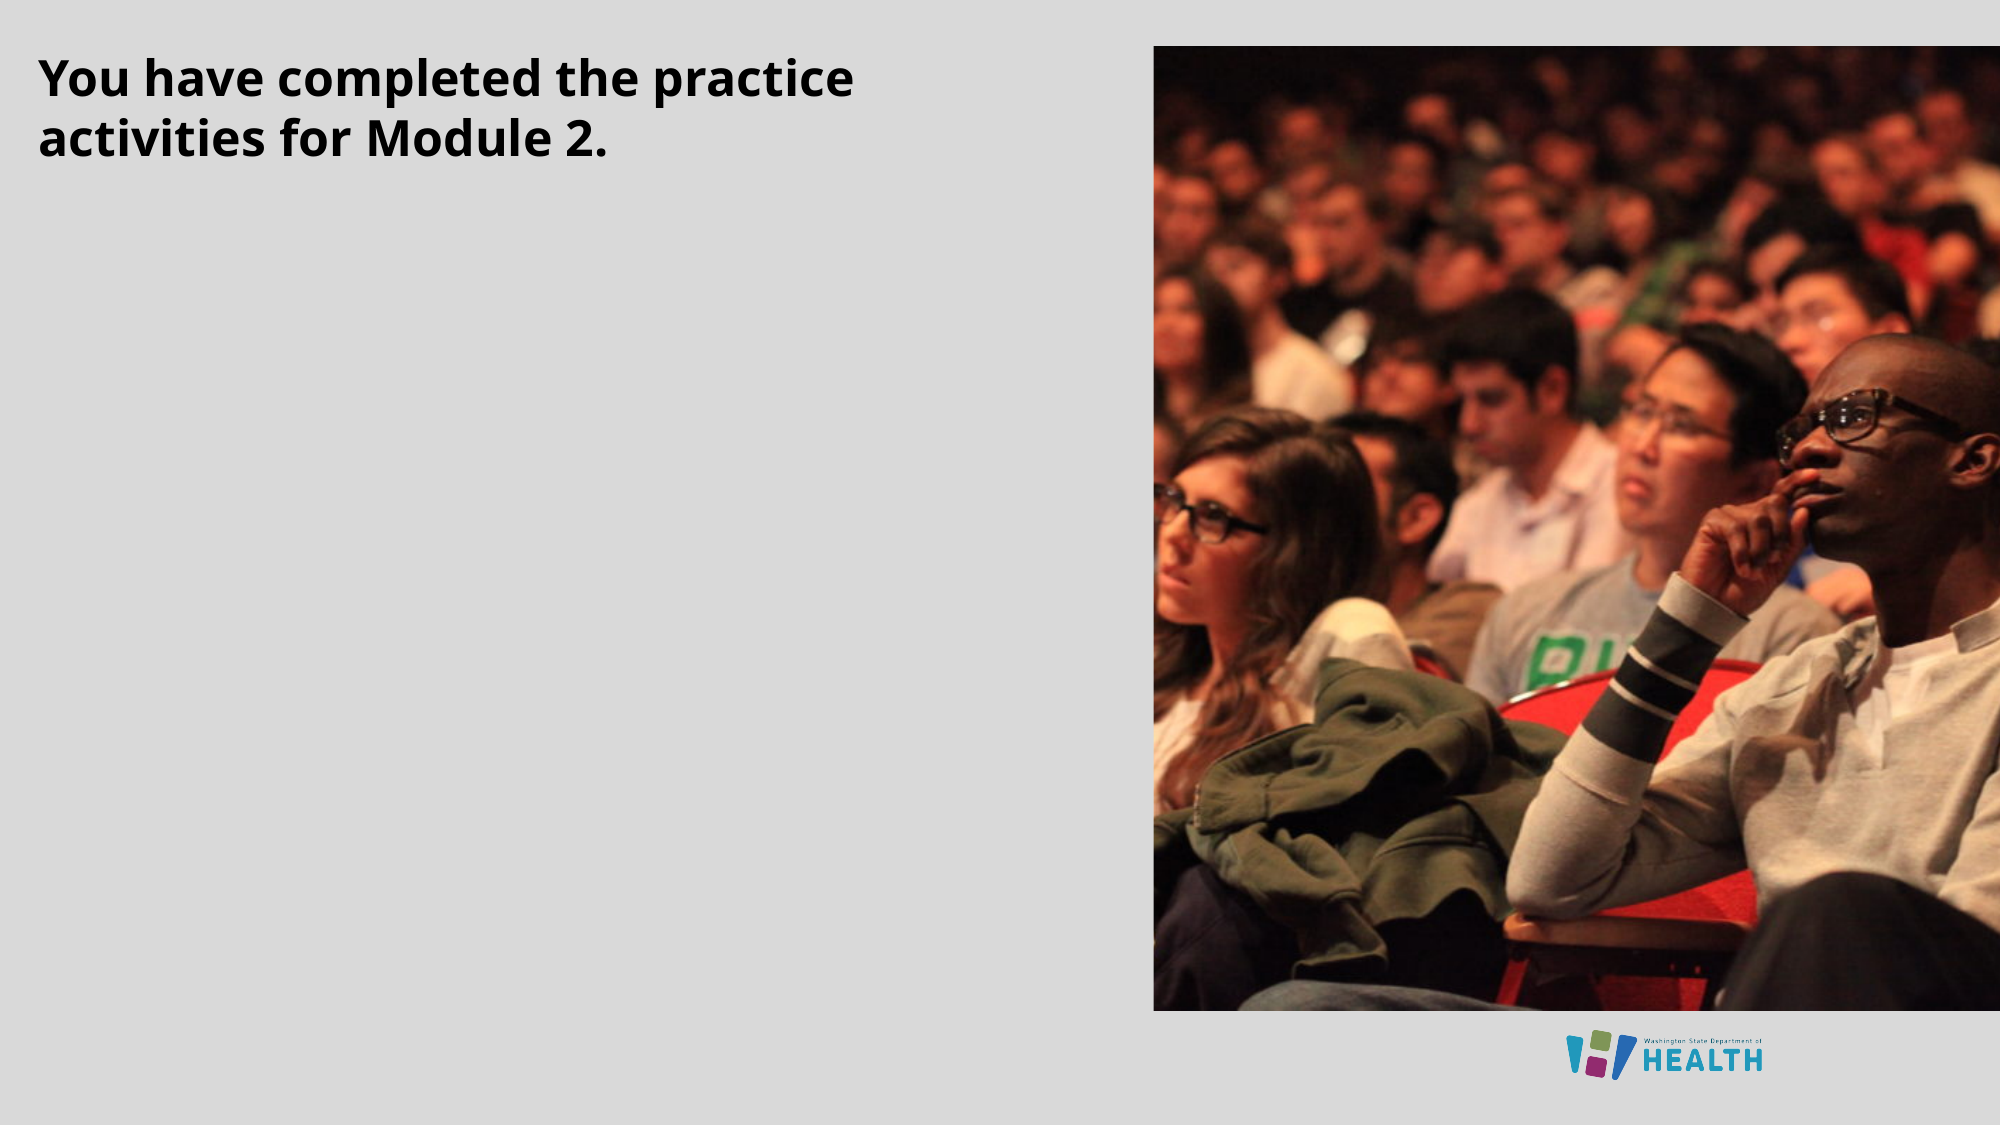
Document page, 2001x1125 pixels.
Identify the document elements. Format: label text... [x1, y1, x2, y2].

picture [1560, 1024, 1768, 1086]
title You have completed the practice activities for Module 2. [37, 46, 946, 584]
picture [1153, 46, 2000, 1011]
